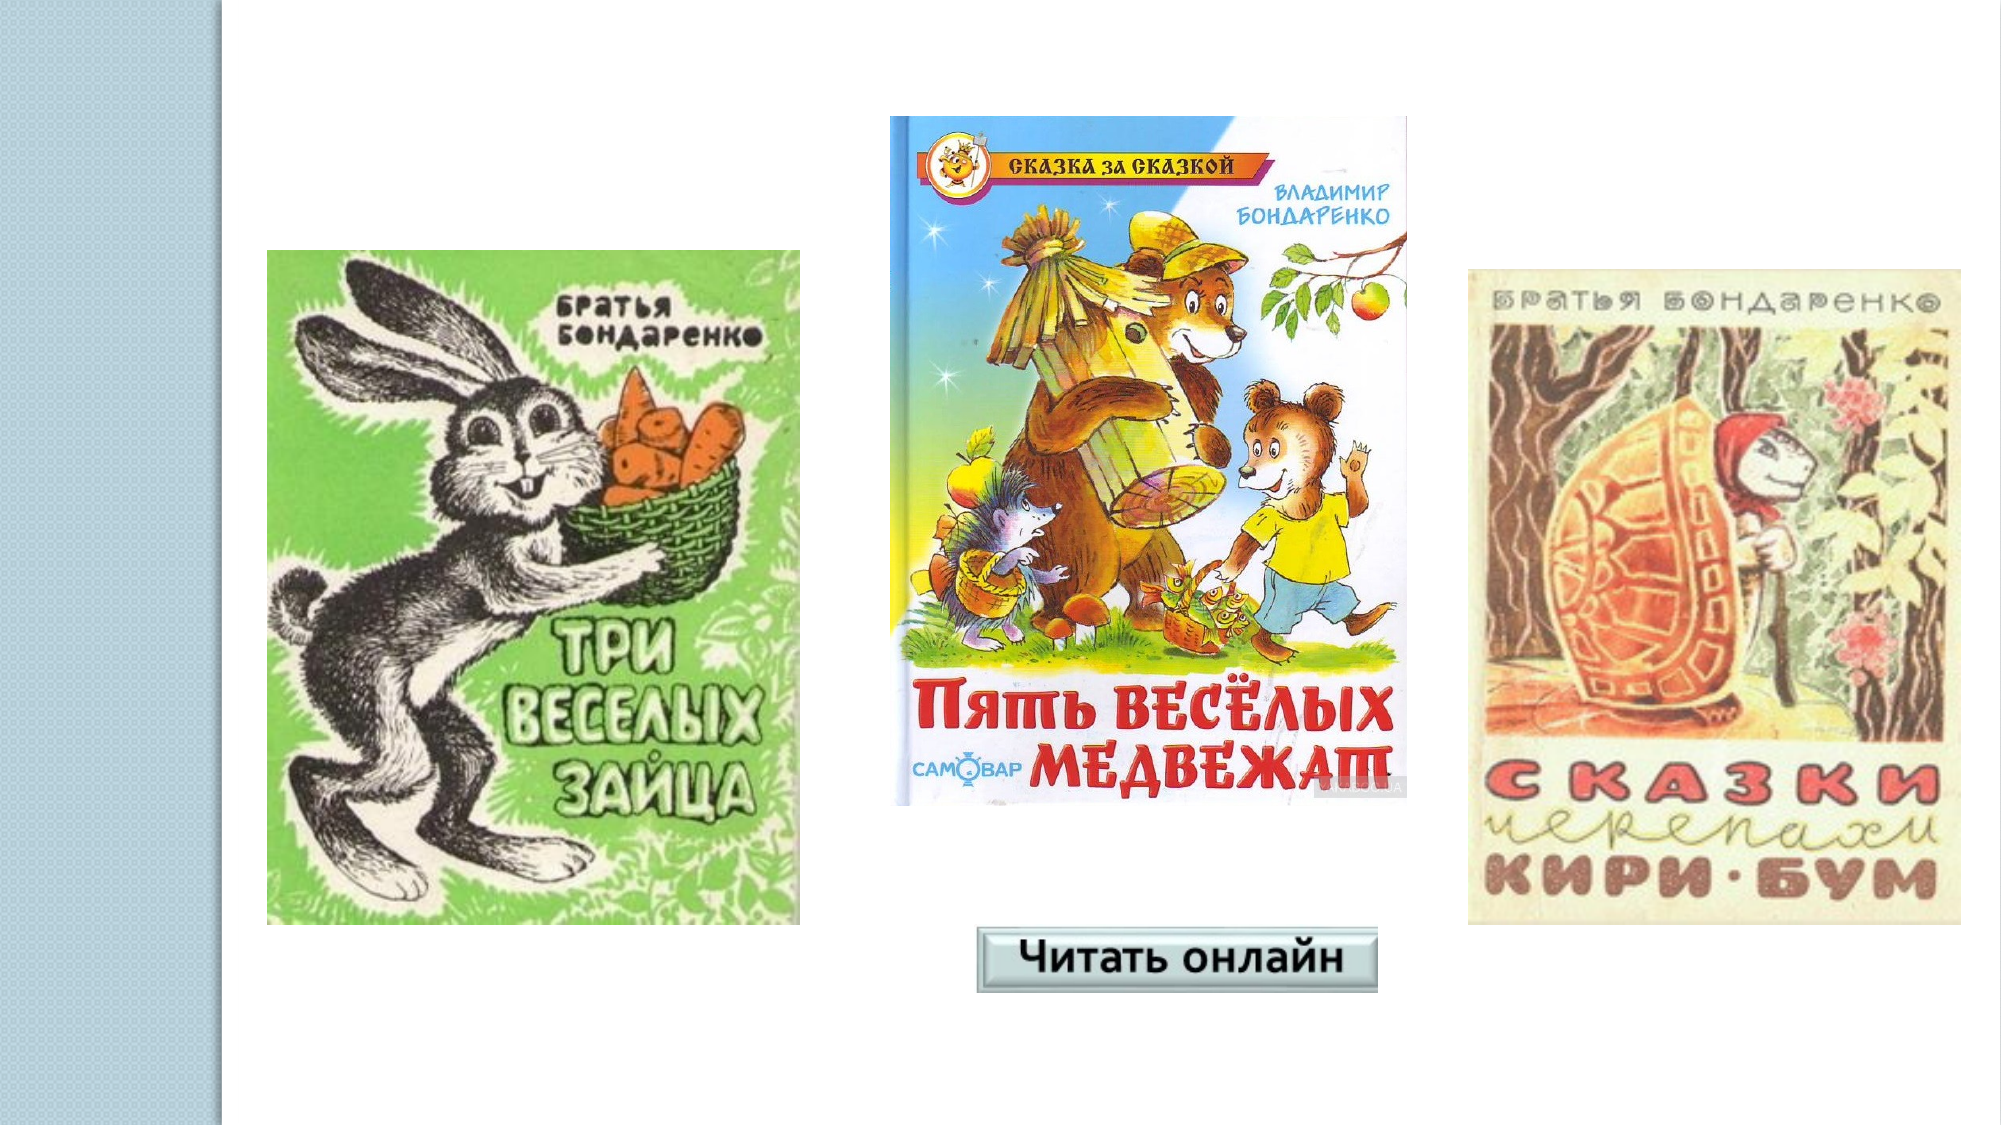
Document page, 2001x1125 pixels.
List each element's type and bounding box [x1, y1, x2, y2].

picture [889, 115, 1407, 806]
picture [1468, 269, 1961, 925]
picture [267, 250, 800, 925]
picture [974, 923, 1379, 994]
